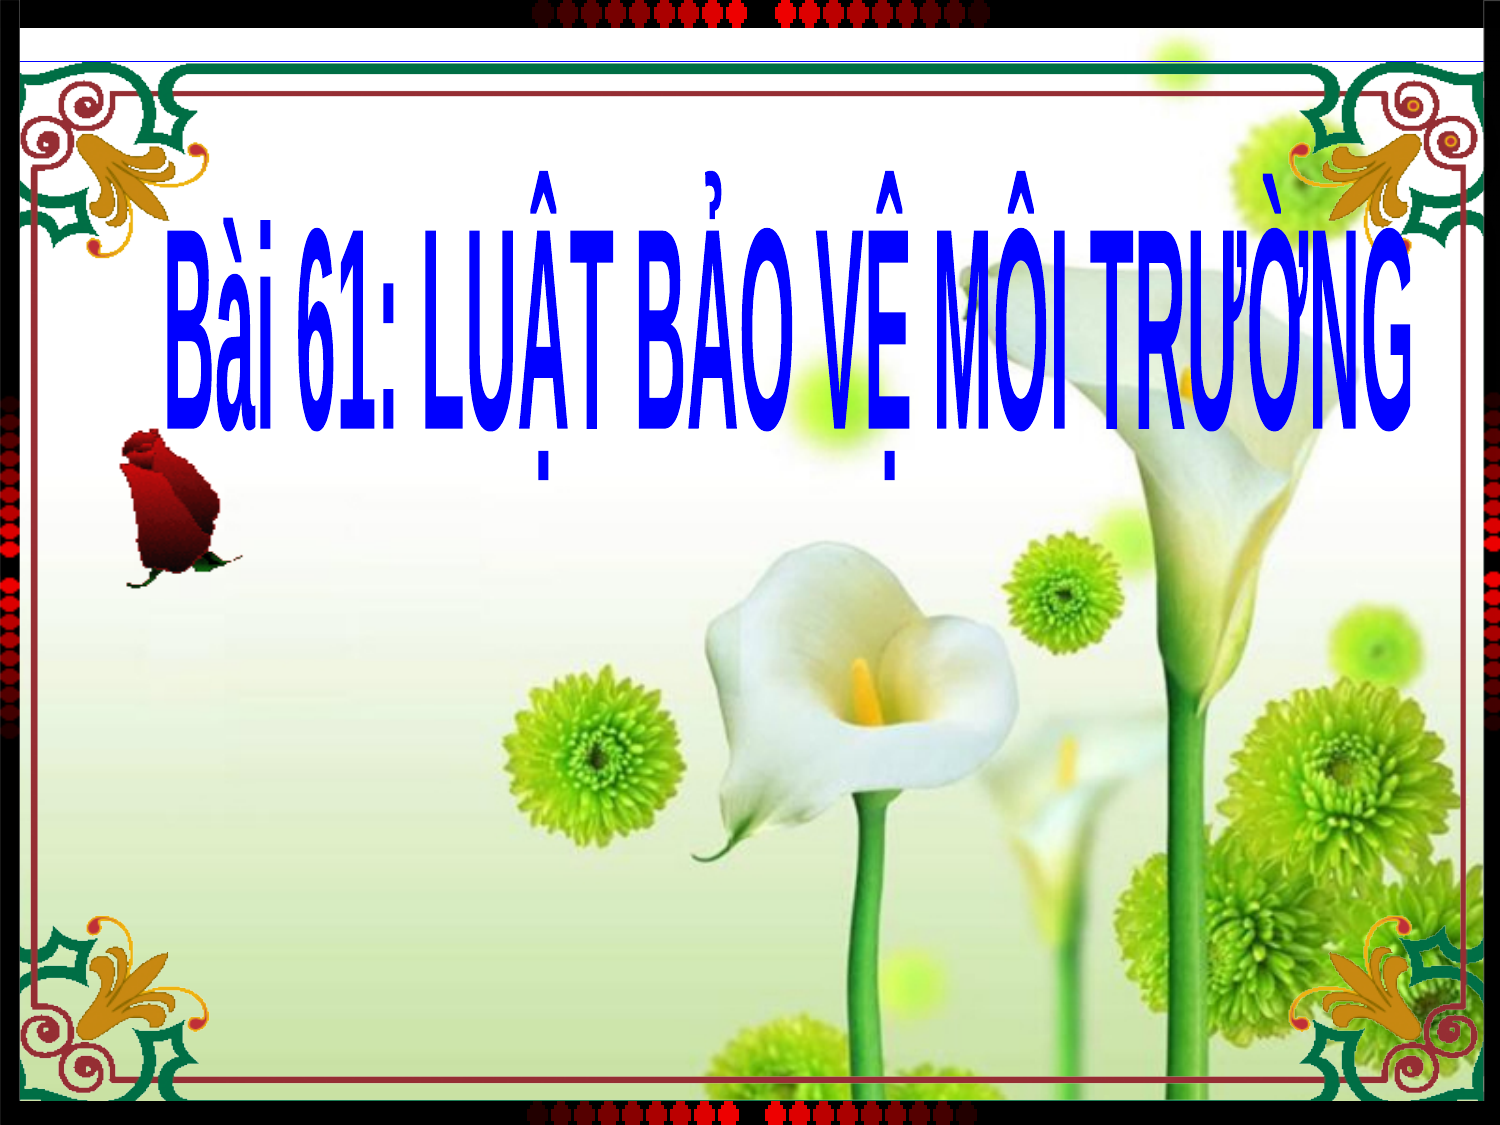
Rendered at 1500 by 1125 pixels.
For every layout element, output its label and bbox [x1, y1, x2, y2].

picture [0, 0, 1500, 28]
picture [0, 62, 1500, 1125]
title [0, 35, 1500, 62]
